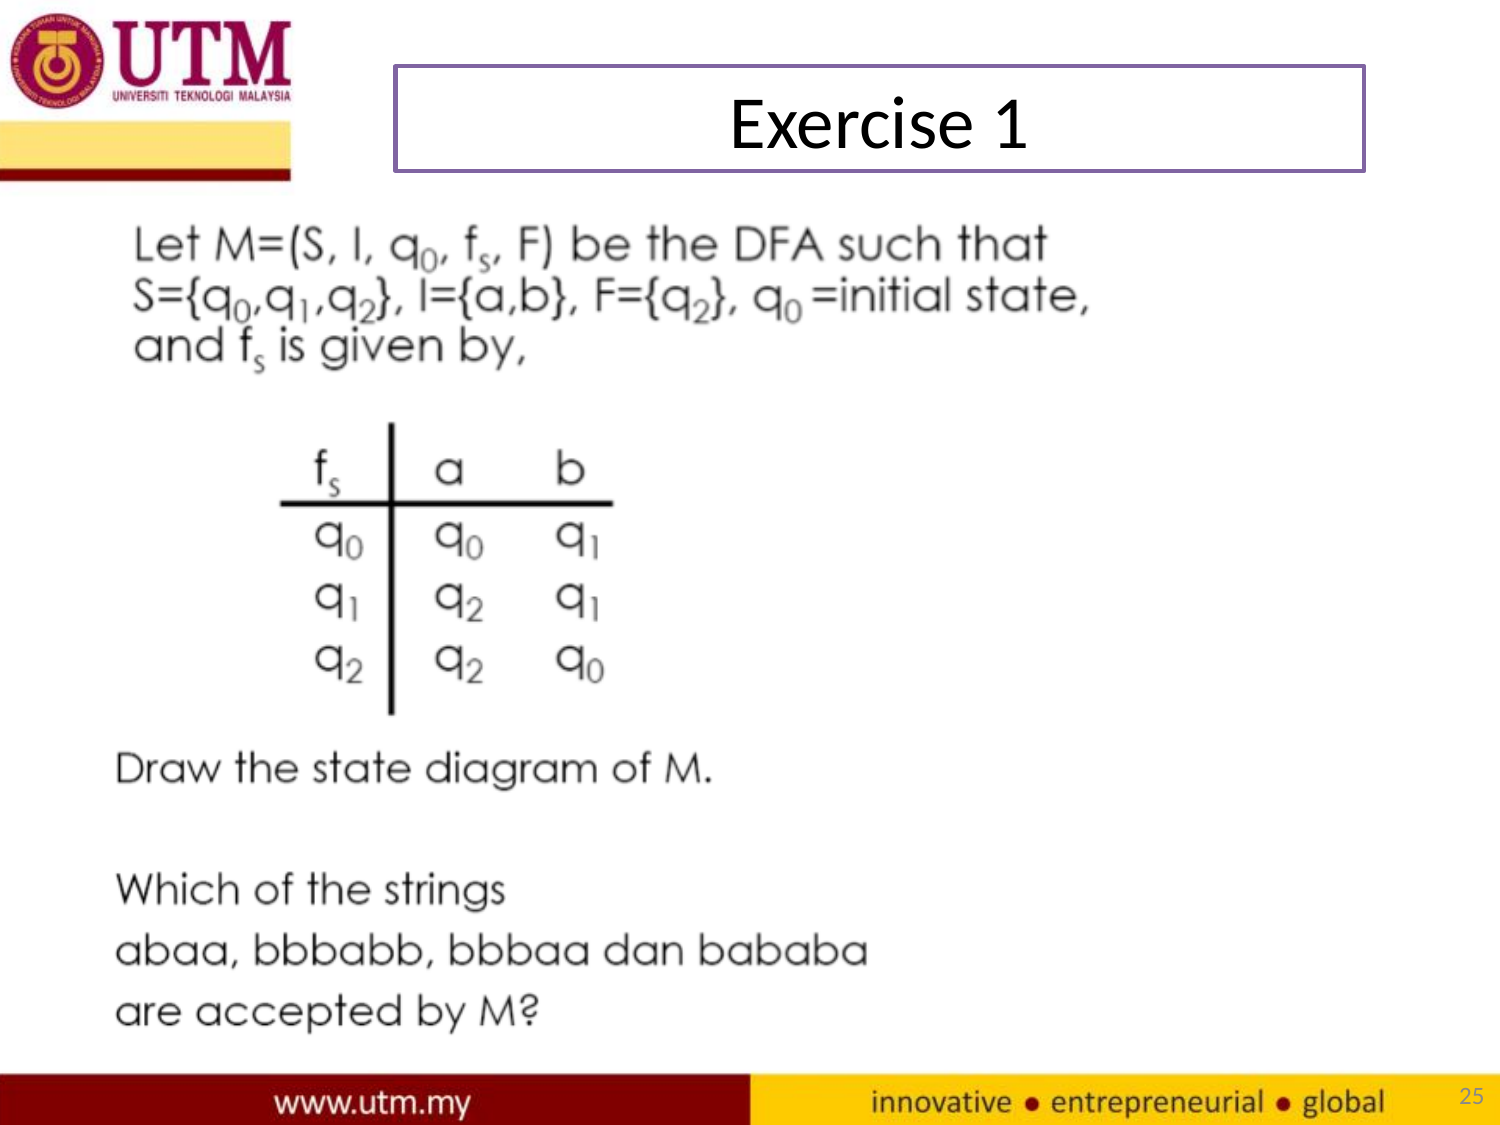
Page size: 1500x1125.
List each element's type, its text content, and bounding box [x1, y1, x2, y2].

slide_number 25 [1149, 1065, 1500, 1125]
picture [0, 0, 1500, 1125]
text_box Exercise 1 [393, 64, 1366, 173]
